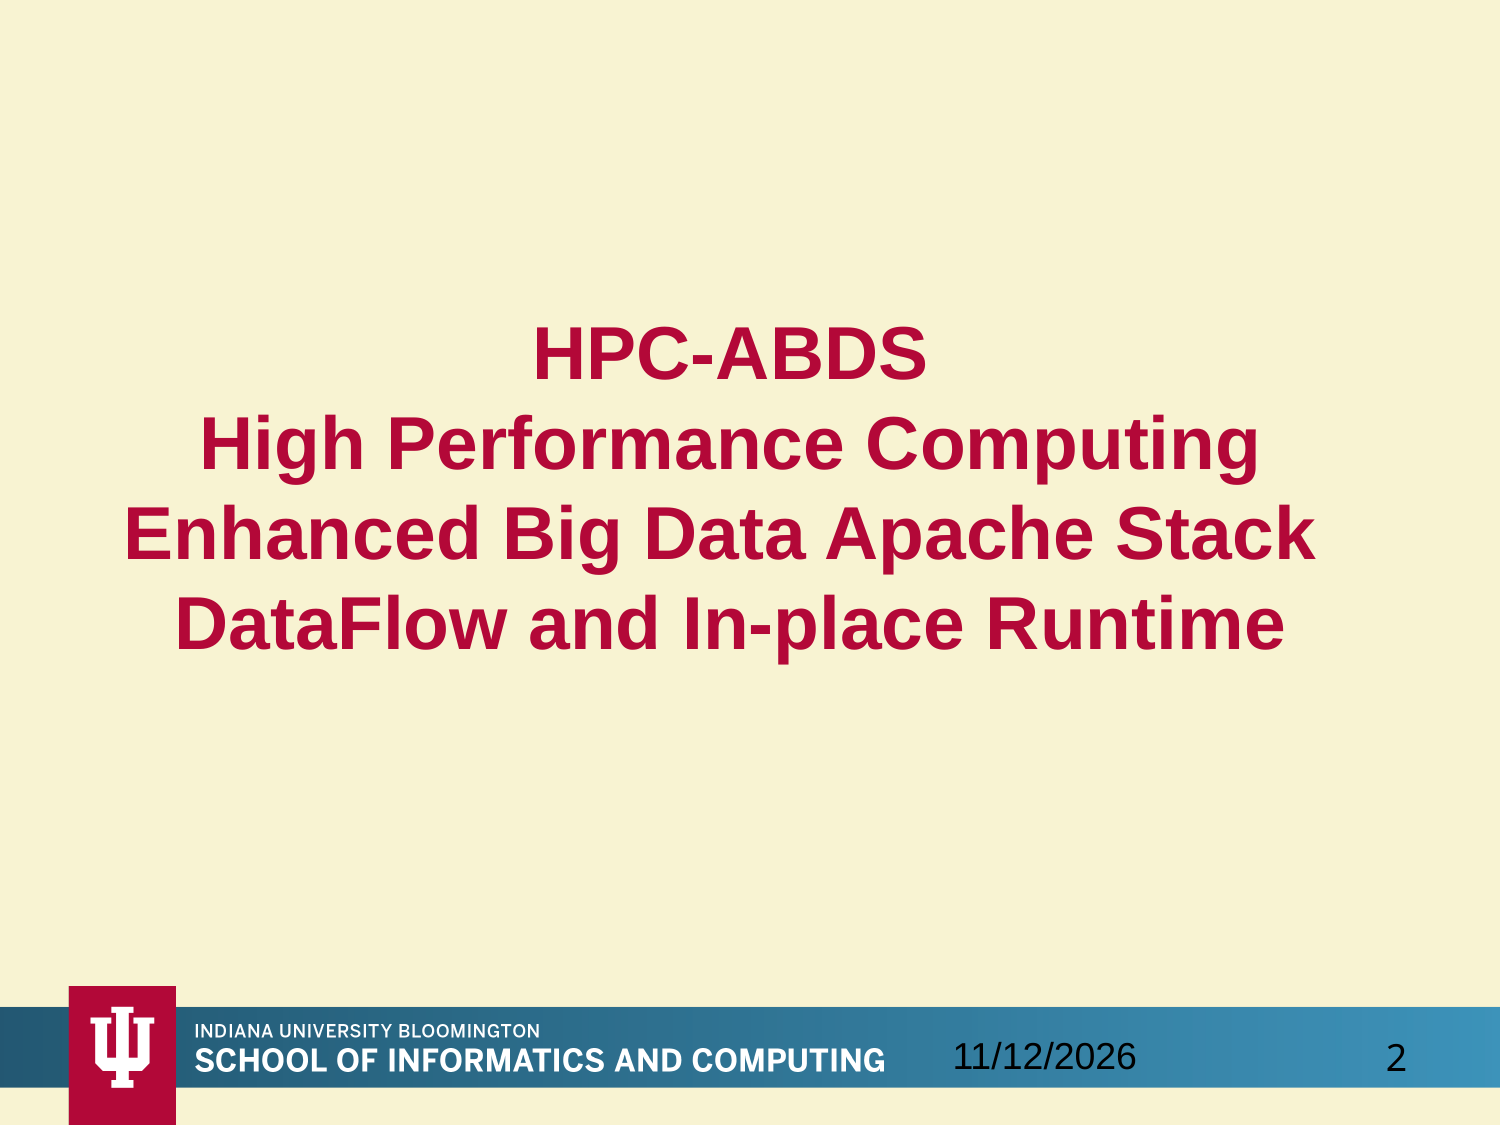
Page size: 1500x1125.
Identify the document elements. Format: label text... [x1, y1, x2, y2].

slide_number 2 [1371, 1026, 1479, 1076]
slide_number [937, 1024, 1275, 1085]
title HPC-ABDS High Performance Computing Enhanced Big Data Apache Stack DataFlow and In-place Runtime [0, 453, 1462, 695]
picture [0, 986, 1500, 1125]
